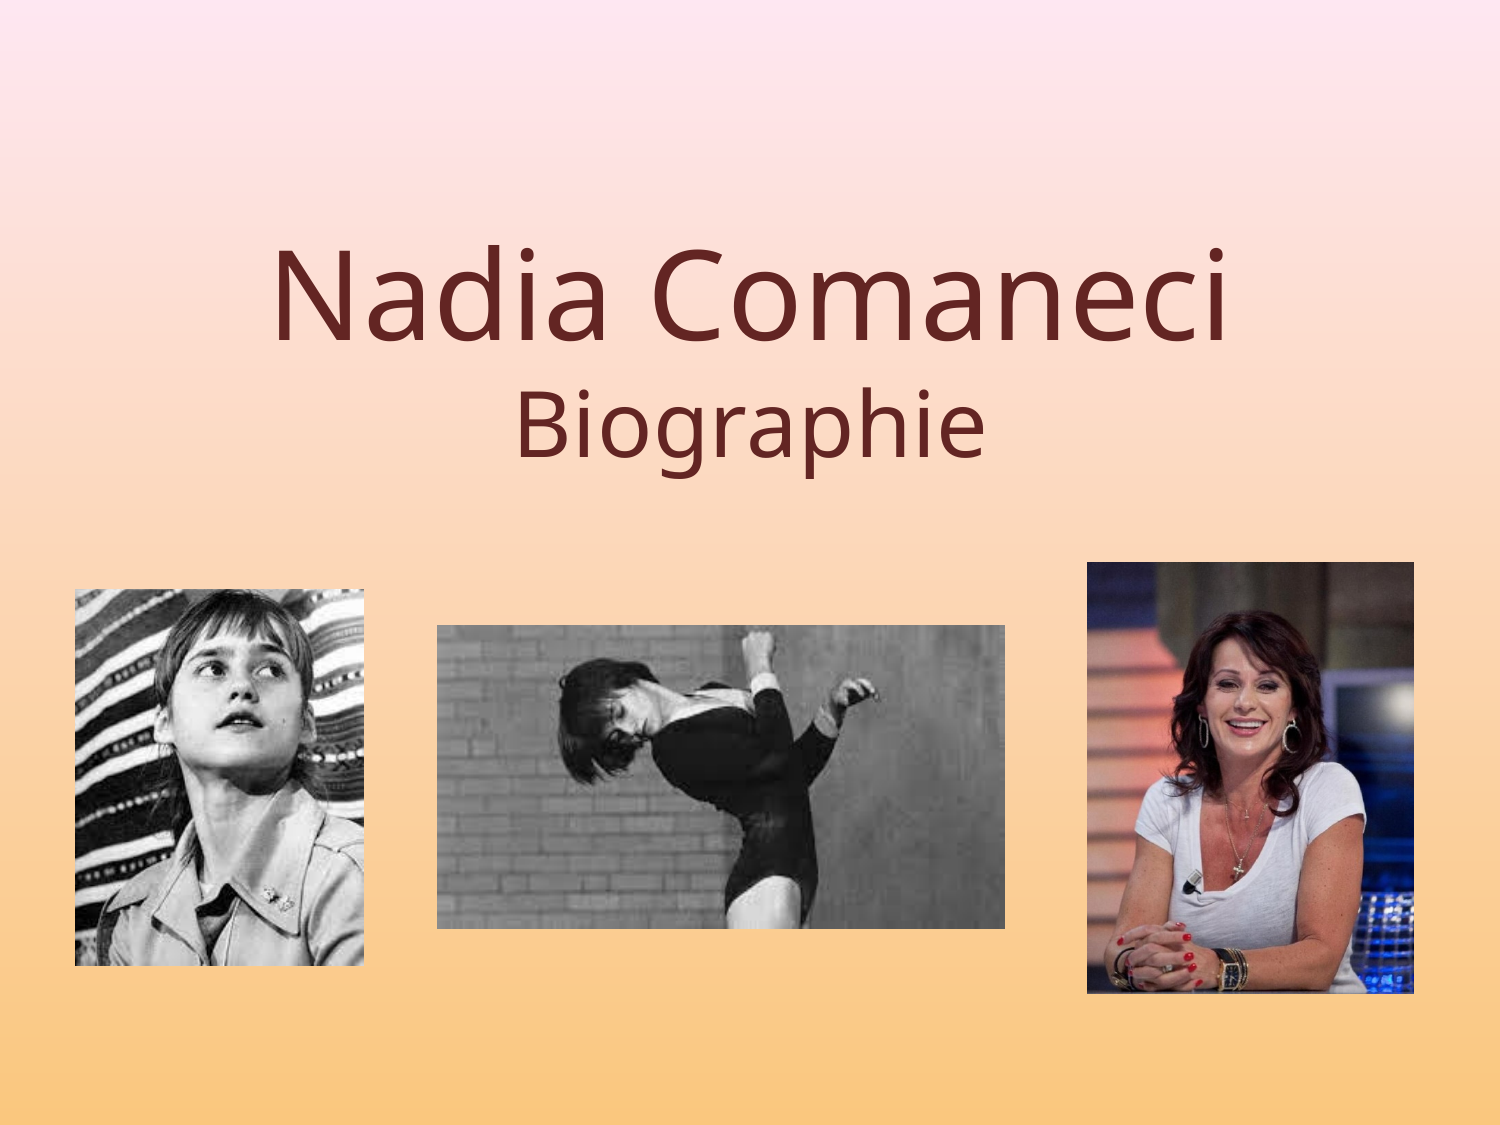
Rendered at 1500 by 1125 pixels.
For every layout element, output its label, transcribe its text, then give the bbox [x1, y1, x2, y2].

picture [1087, 562, 1414, 994]
title Nadia Comaneci Biographie [113, 224, 1389, 467]
picture [74, 589, 365, 966]
picture [437, 625, 1005, 930]
